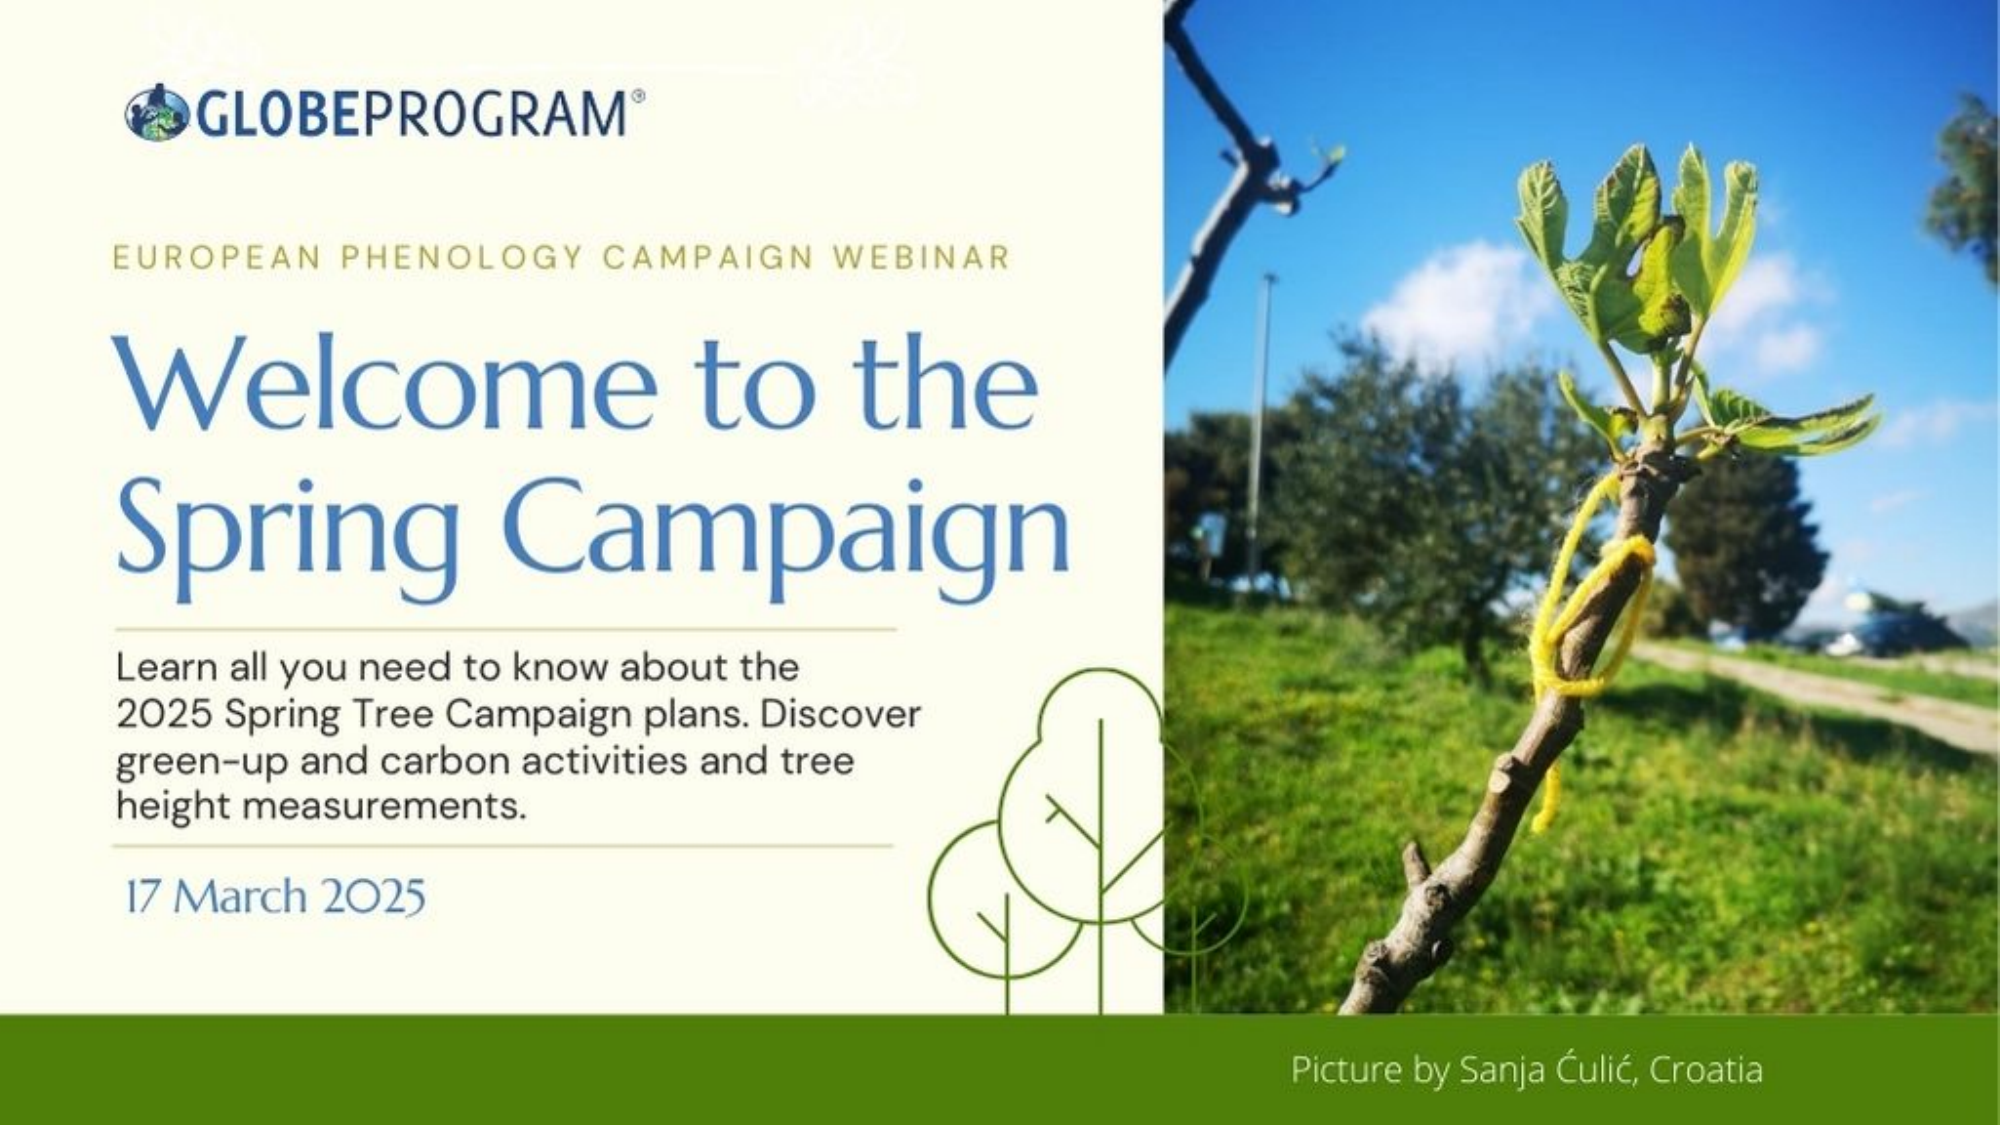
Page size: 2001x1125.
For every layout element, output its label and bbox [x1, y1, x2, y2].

list [0, 0, 2000, 1125]
